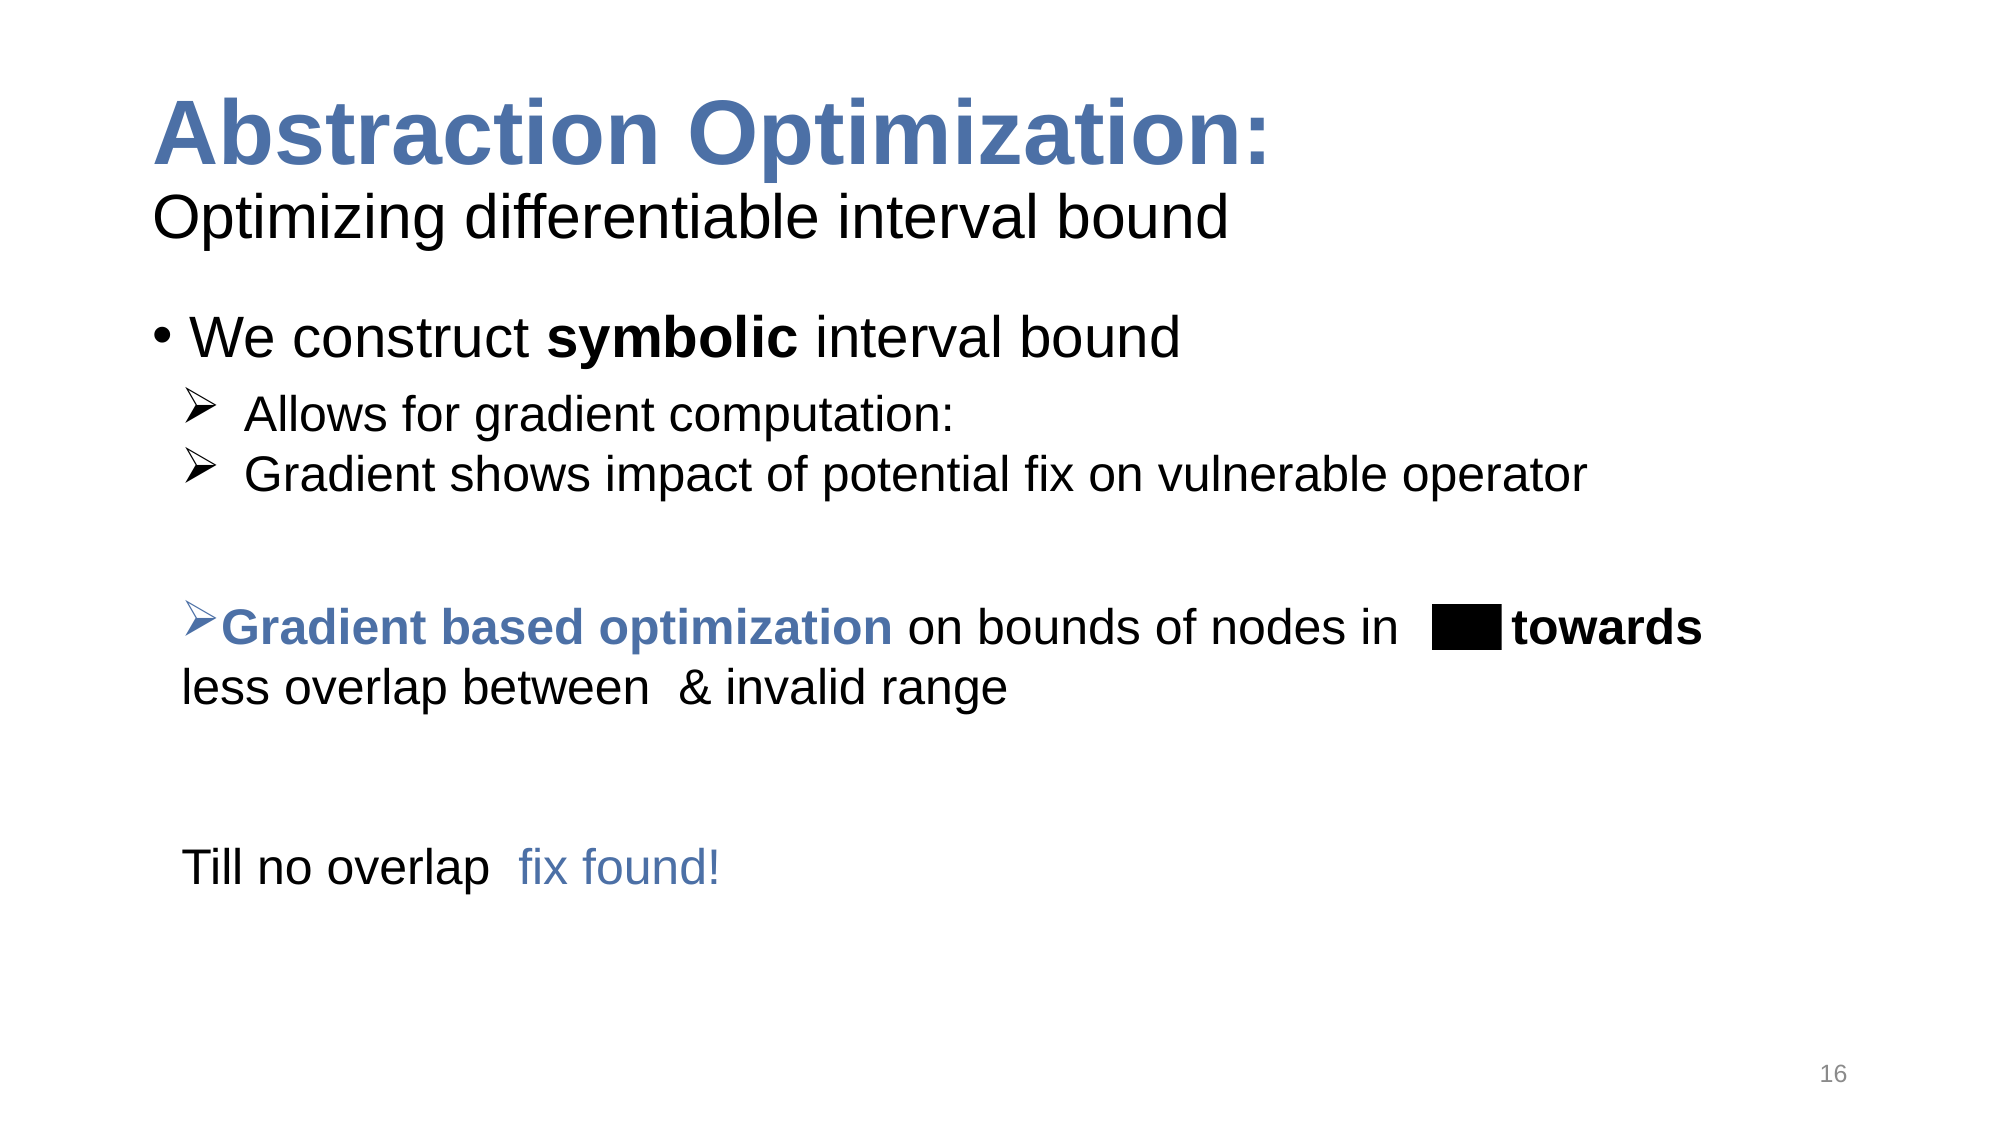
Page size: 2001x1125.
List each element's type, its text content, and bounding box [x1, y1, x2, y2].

title Abstraction Optimization: Optimizing differentiable interval bound [137, 59, 1863, 278]
picture [1432, 604, 1502, 650]
slide_number 16 [1412, 1042, 1863, 1103]
list We construct symbolic interval bound [137, 299, 1863, 429]
